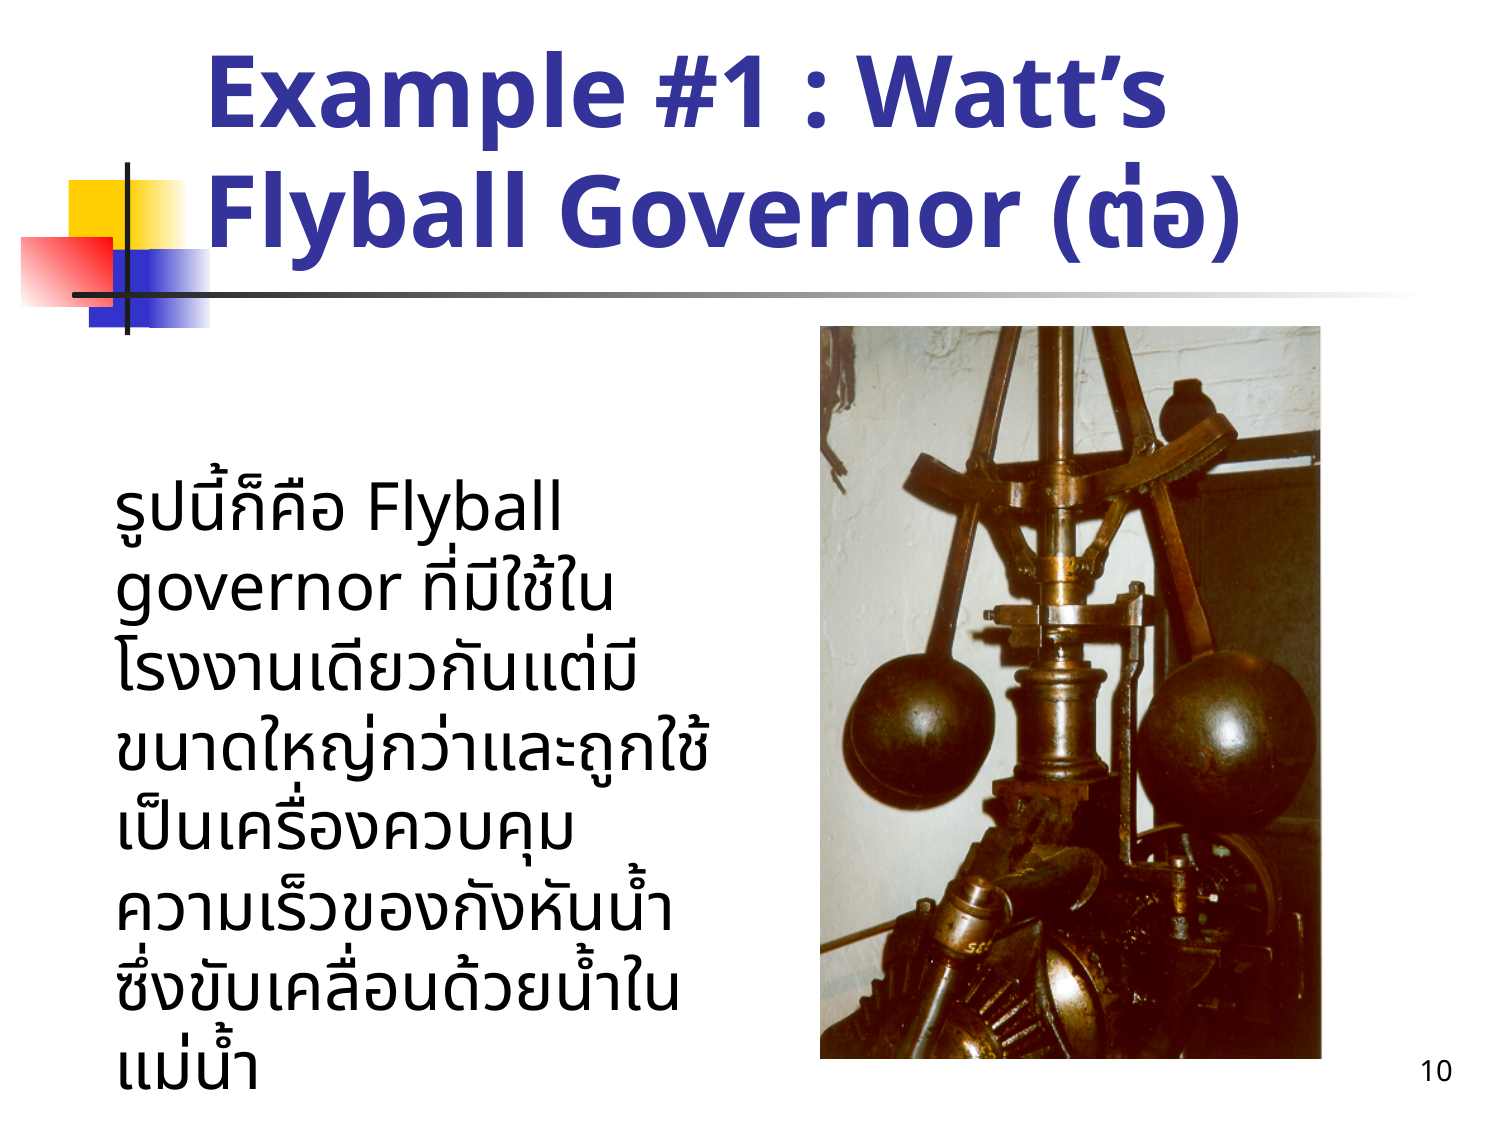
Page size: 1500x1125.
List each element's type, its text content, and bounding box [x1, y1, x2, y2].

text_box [820, 326, 1323, 1060]
text_box รูปนี้ก็คือ Flyball governor ที่มีใช้ในโรงงานเดียวกันแต่มีขนาดใหญ่กว่าและถูกใช้เป็นเครื่องควบคุมความเร็วของกังหันน้ำซึ่งขับเคลื่อนด้วยน้ำในแม่น้ำ [100, 456, 762, 1111]
title Example #1 : Watt’s Flyball Governor (ต่อ) [188, 34, 1468, 276]
slide_number 10 [1154, 1023, 1468, 1100]
